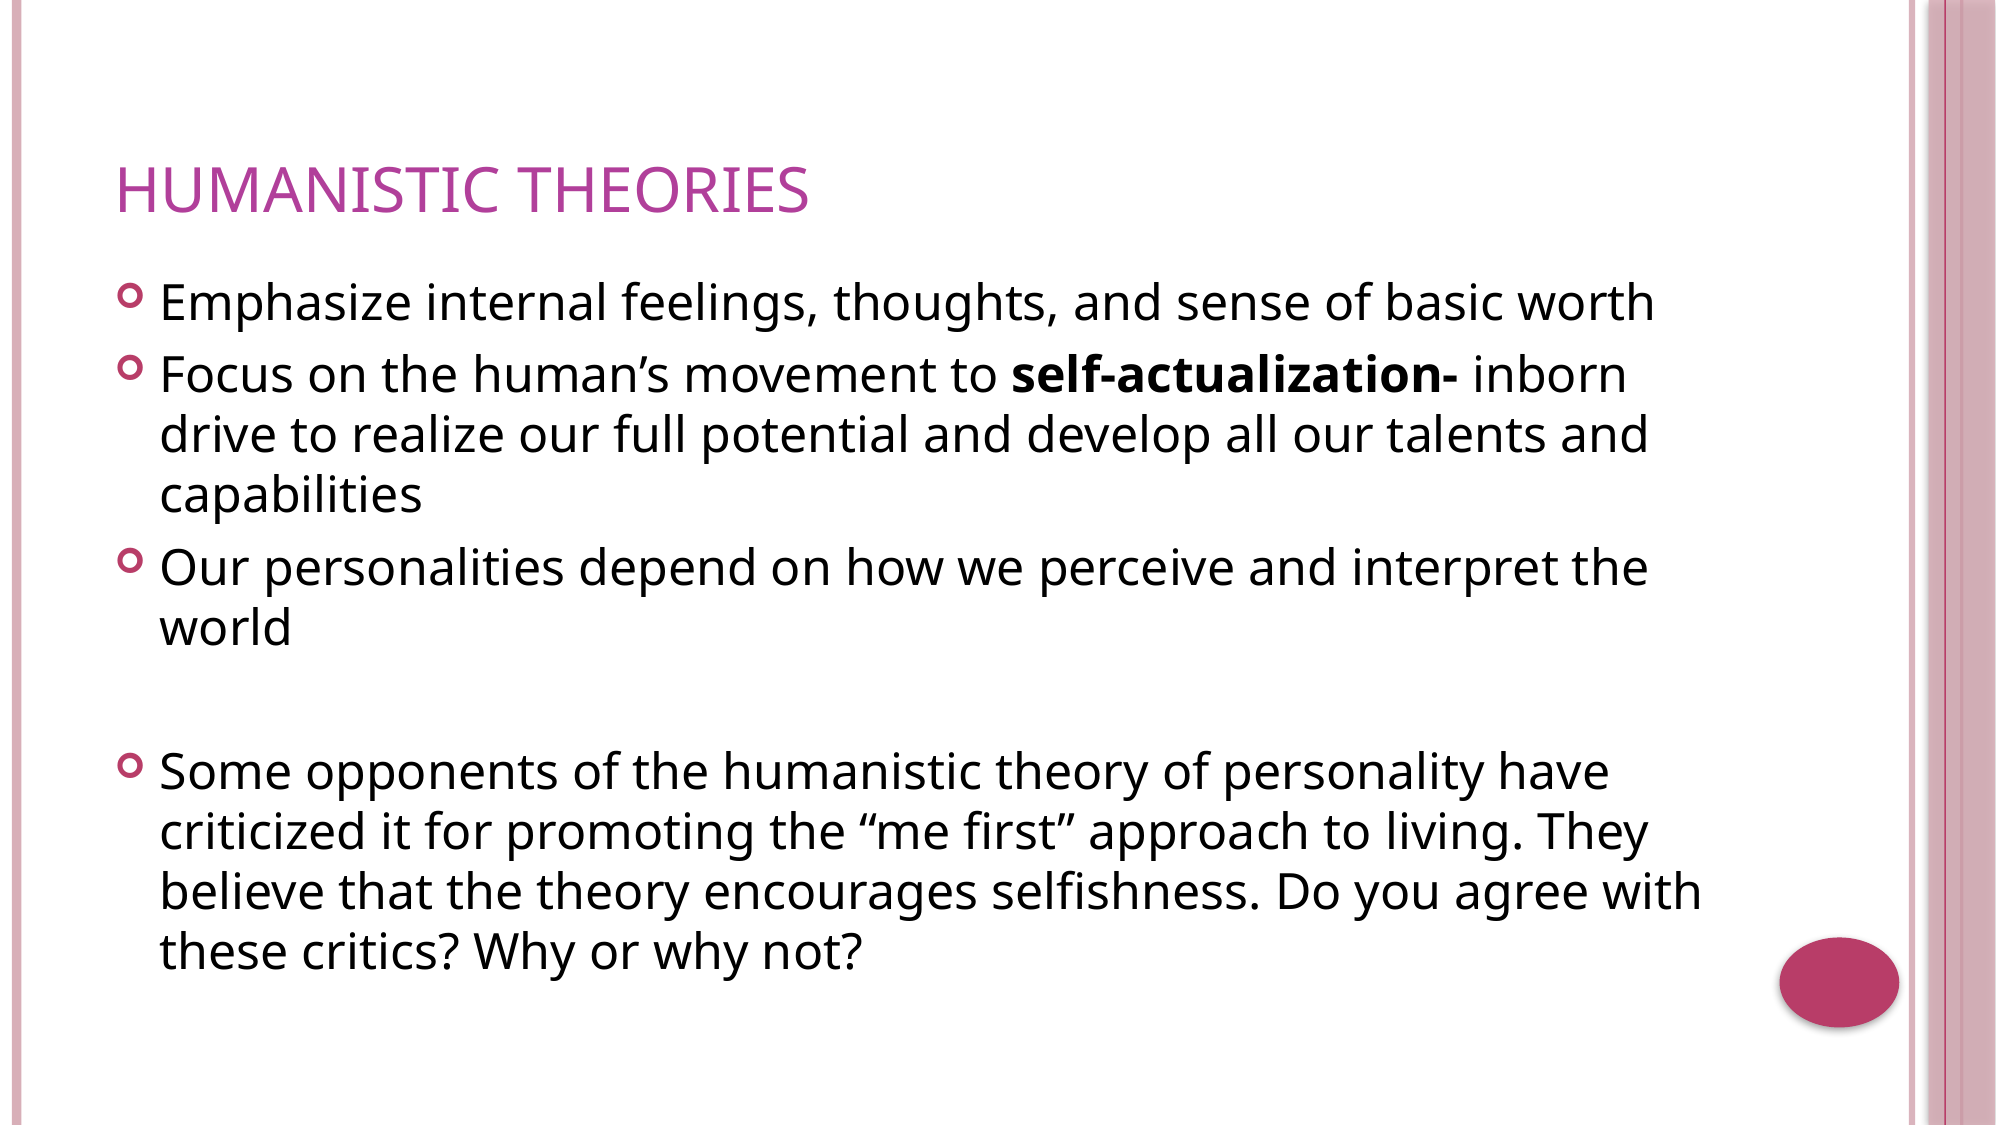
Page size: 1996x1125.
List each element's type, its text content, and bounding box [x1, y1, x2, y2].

list Emphasize internal feelings, thoughts, and sense of basic worth Focus on the human’s movement to self-actualization- inborn drive to realize our full potential and develop all our talents and capabilities Our personalities depend on how we perceive and interpret the world Some opponents of the humanistic theory of personality have criticized it for promoting the “me first” approach to living. They believe that the theory encourages selfishness. Do you agree with these critics? Why or why not? [99, 262, 1729, 1062]
title Humanistic Theories [99, 45, 1729, 233]
